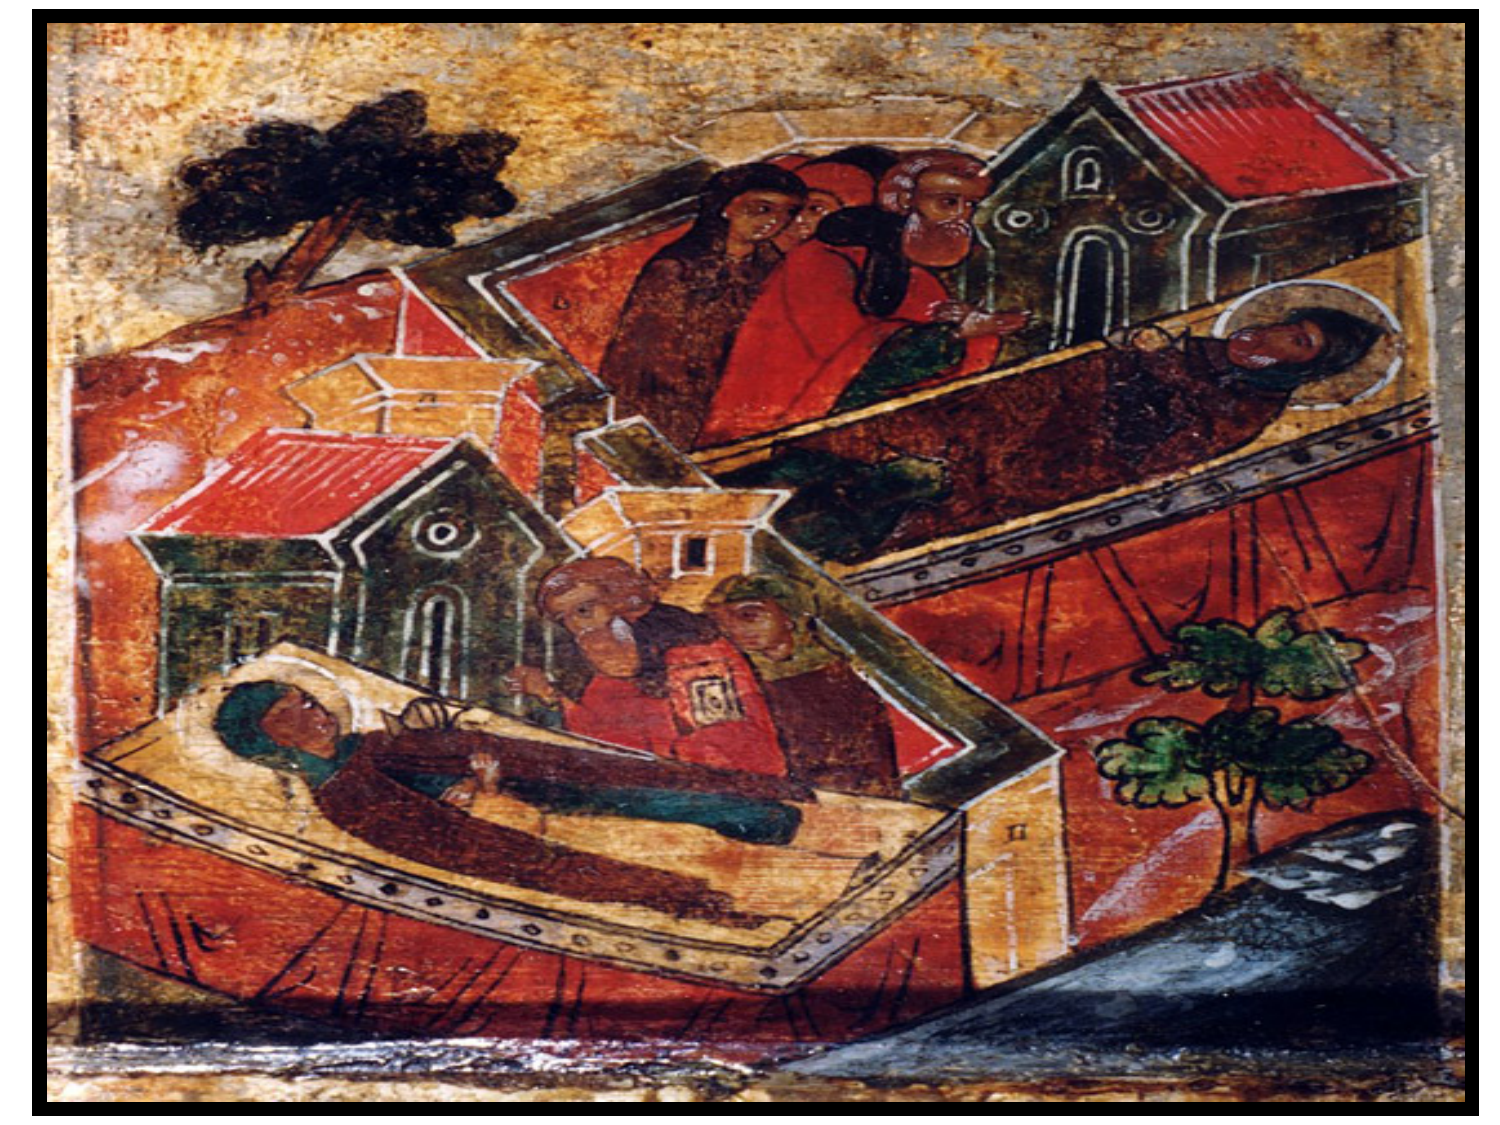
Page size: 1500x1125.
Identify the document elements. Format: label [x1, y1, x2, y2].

list [46, 23, 1466, 1102]
